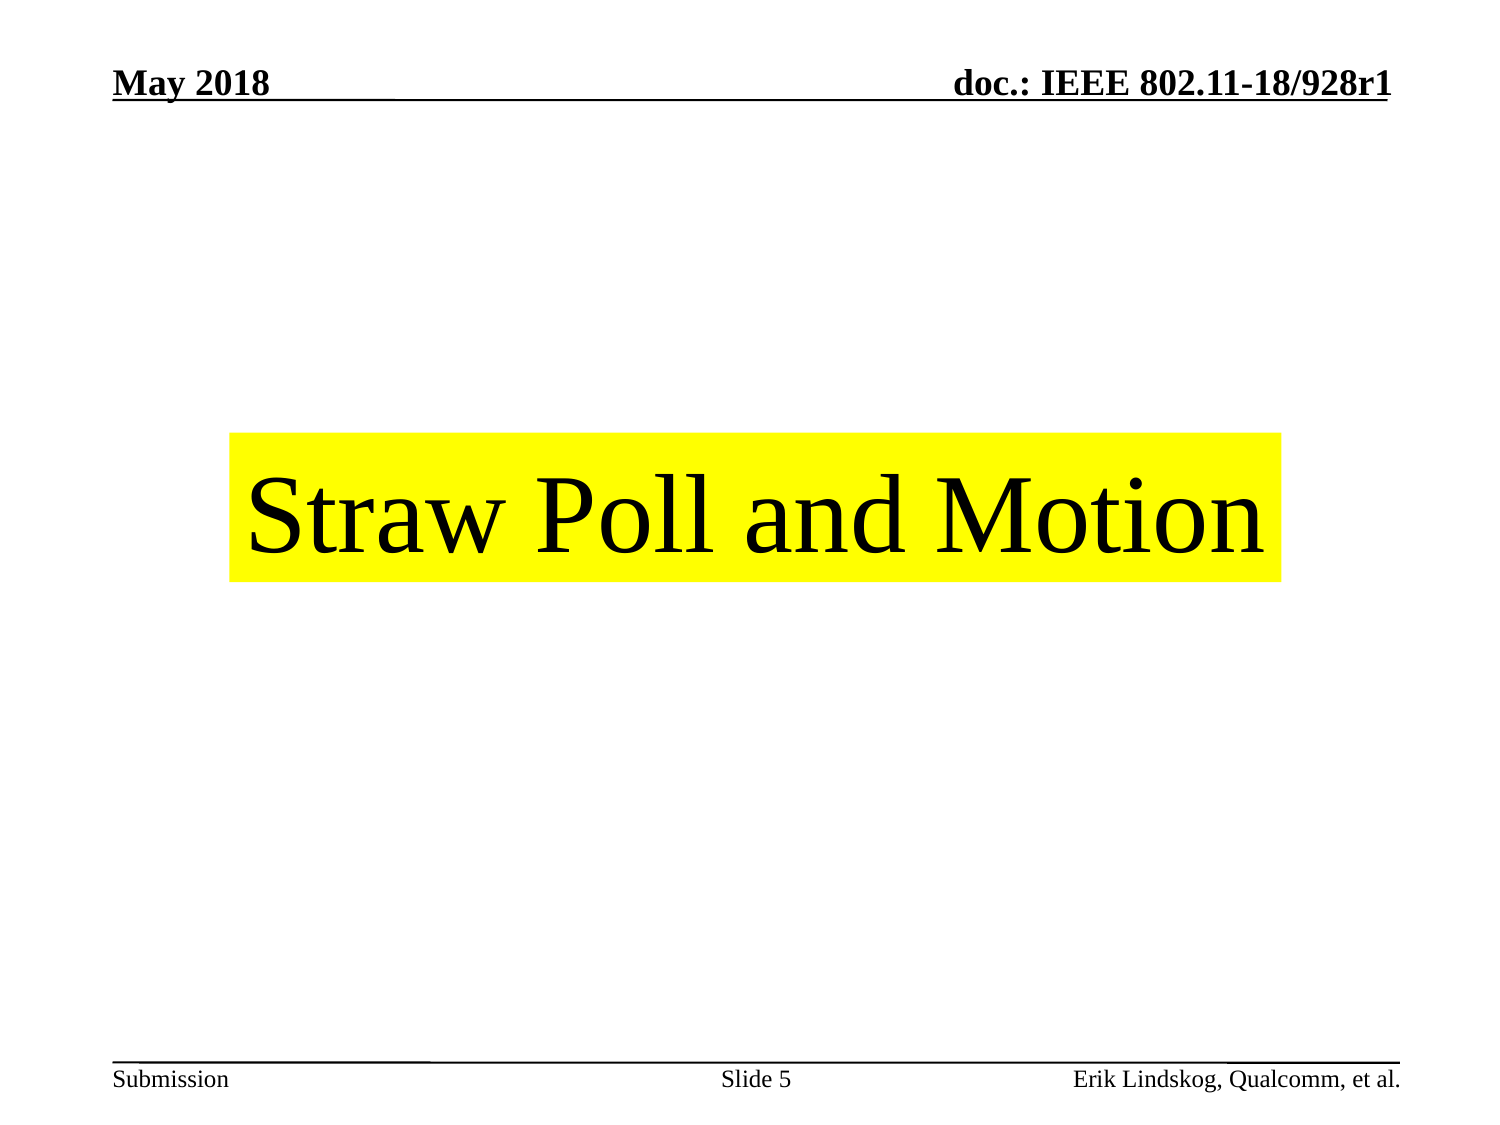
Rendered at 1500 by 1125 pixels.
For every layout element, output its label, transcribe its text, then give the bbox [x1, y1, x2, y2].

footer Erik Lindskog, Qualcomm, et al. [878, 1061, 1402, 1093]
slide_number Slide 5 [712, 1061, 800, 1123]
text_box Straw Poll and Motion [229, 432, 1282, 583]
